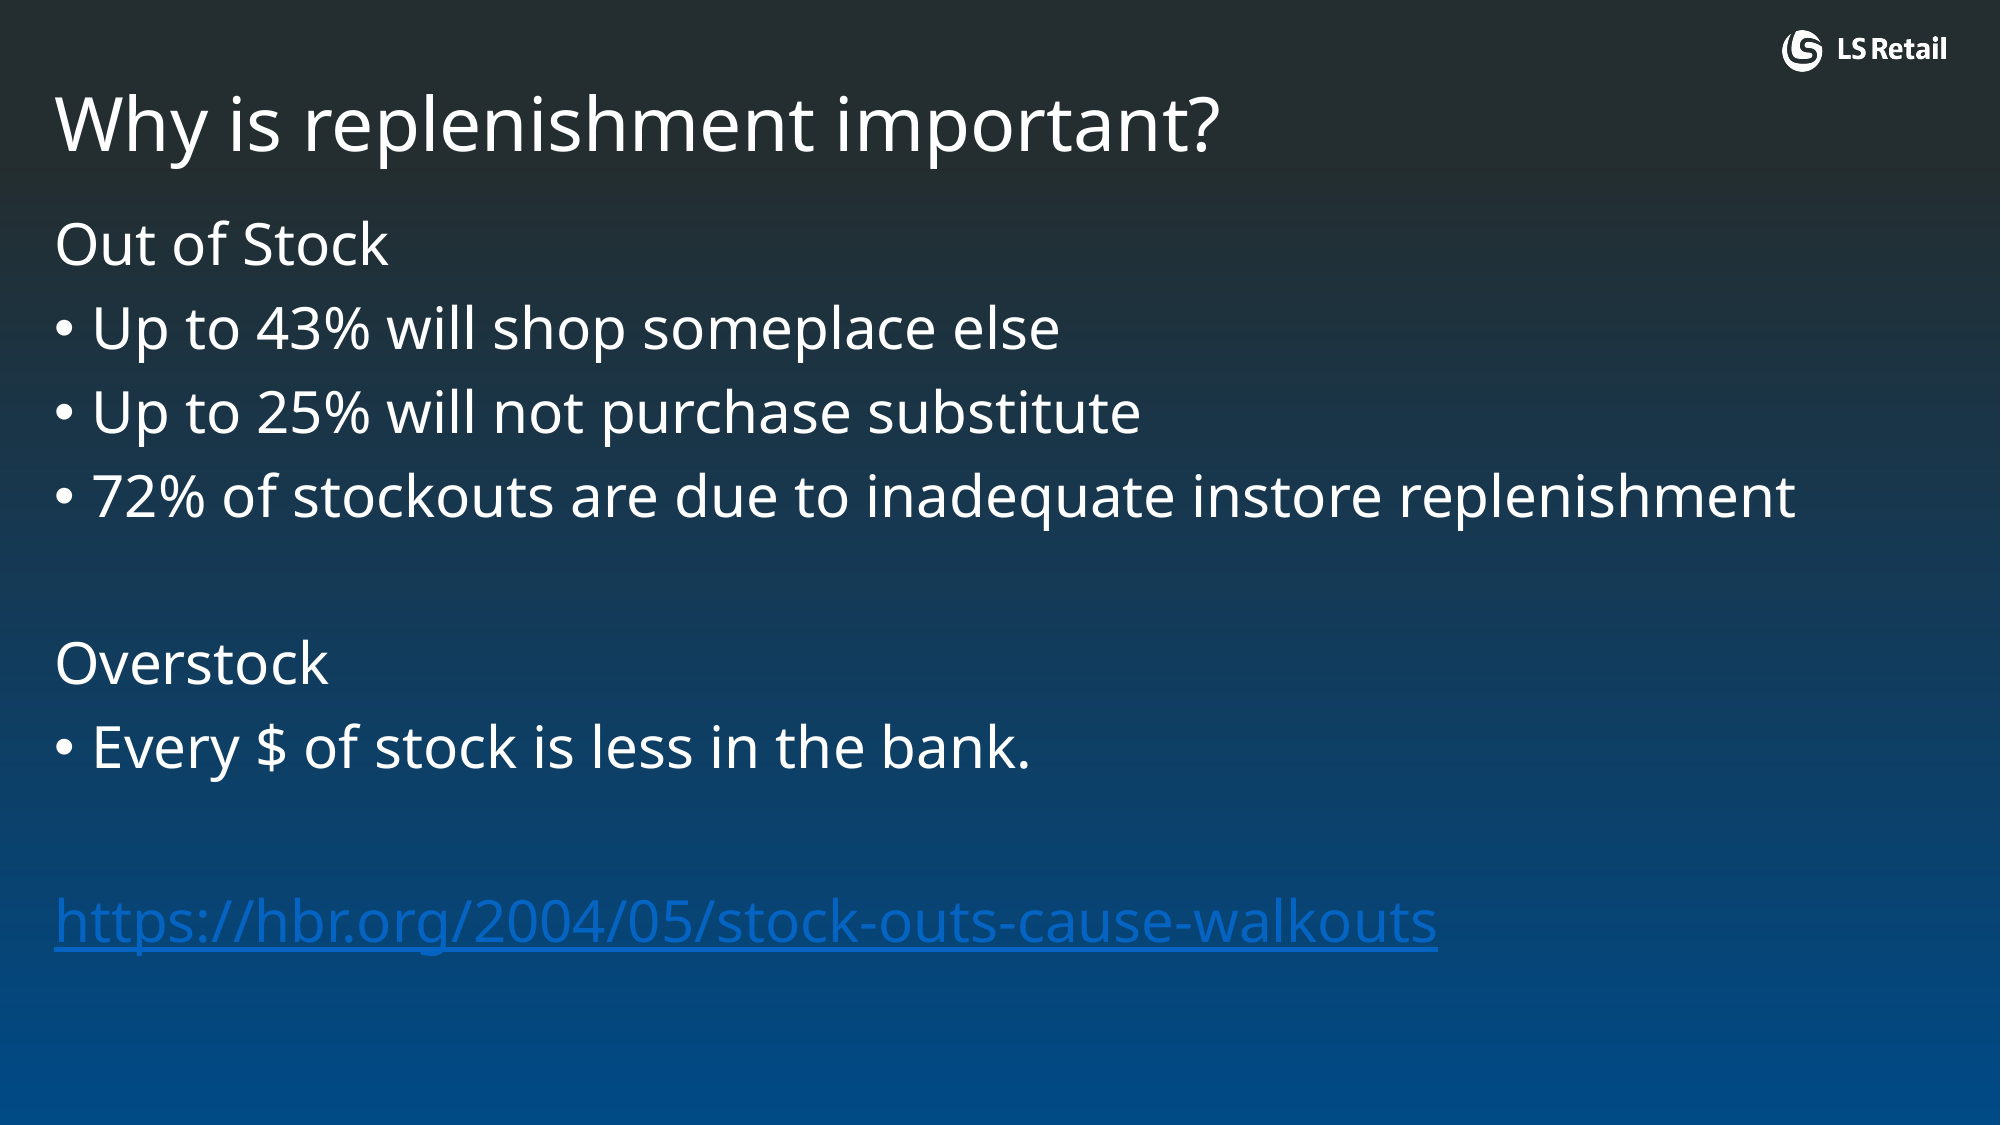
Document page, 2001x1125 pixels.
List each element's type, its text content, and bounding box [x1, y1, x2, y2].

list Out of Stock Up to 43% will shop someplace else Up to 25% will not purchase substitute 72% of stockouts are due to inadequate instore replenishment Overstock Every $ of stock is less in the bank. https://hbr.org/2004/05/stock-outs-cause-walkouts [54, 208, 1946, 1005]
list Why is replenishment important? [54, 86, 1722, 183]
picture [1782, 30, 1946, 72]
